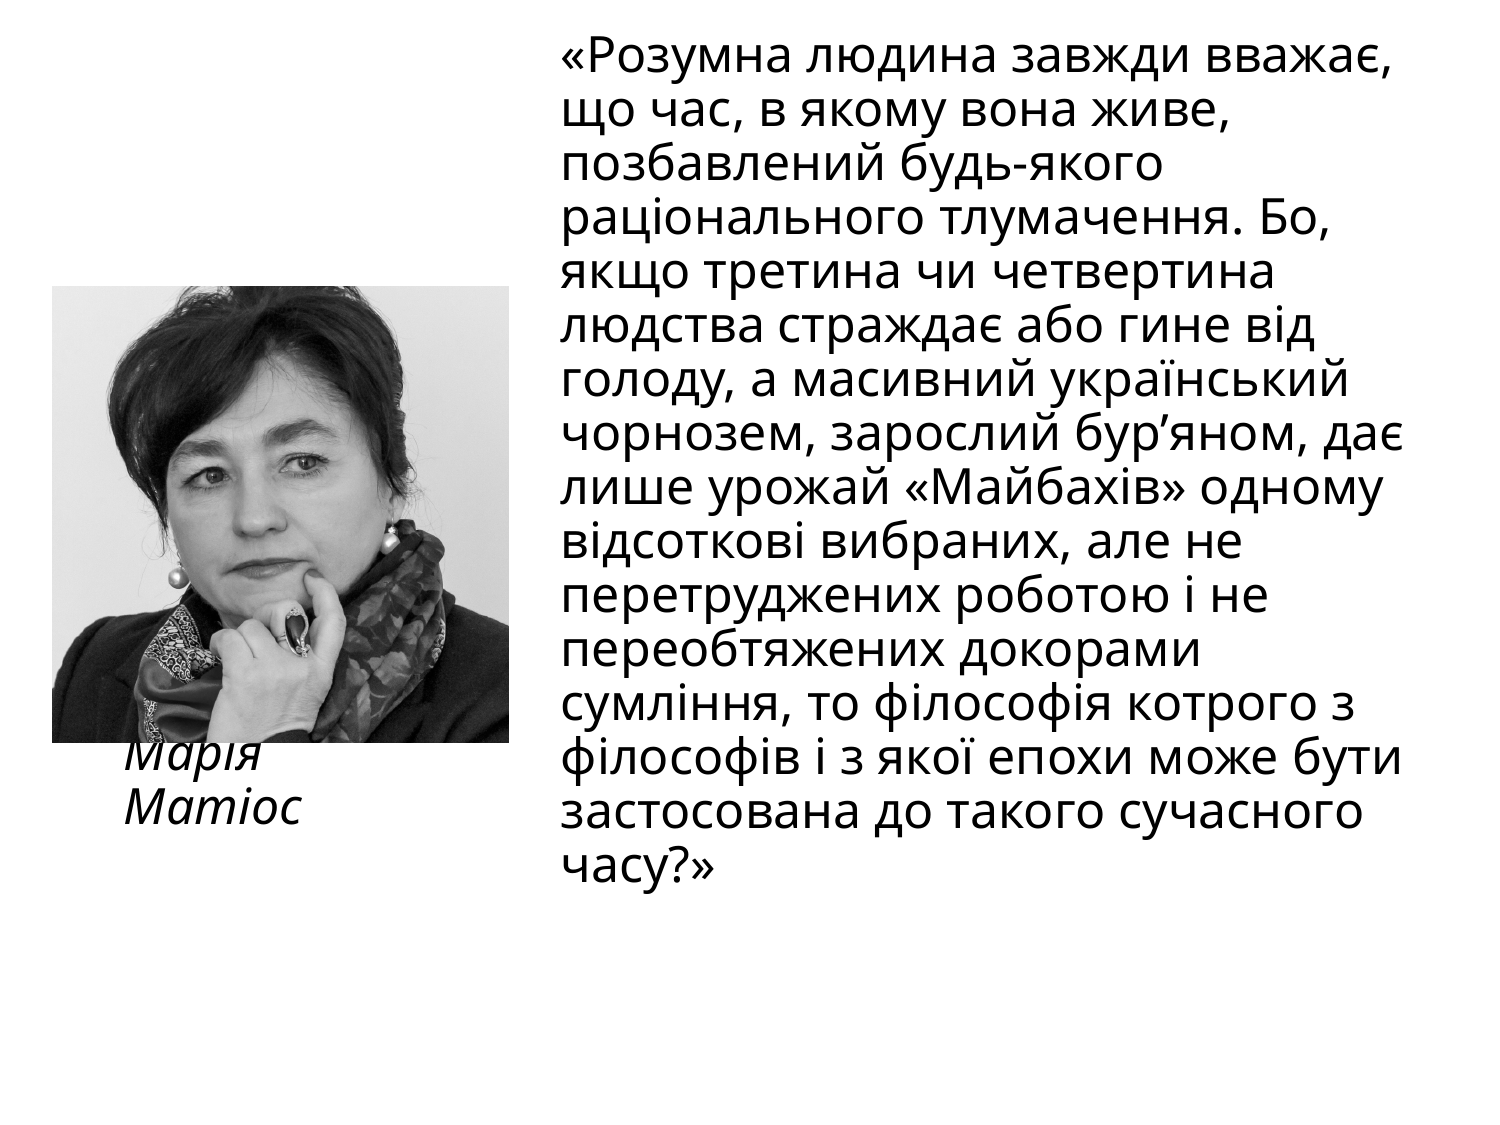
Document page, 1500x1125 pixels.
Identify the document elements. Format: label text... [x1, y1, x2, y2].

title «Розумна людина завжди вважає, що час, в якому вона живе, позбавлений будь-якого раціонального тлумачення. Бо, якщо третина чи четвертина людства страждає або гине від голоду, а масивний український чорнозем, зарослий бур’яном, дає лише урожай «Майбахів» одному відсоткові вибраних, але не перетруджених роботою і не переобтяжених докорами сумління, то філософія котрого з філософів і з якої епохи може бути застосована до такого сучасного часу?» [545, 175, 1447, 901]
text_box Марія Матіос [108, 743, 453, 843]
picture [52, 286, 509, 743]
